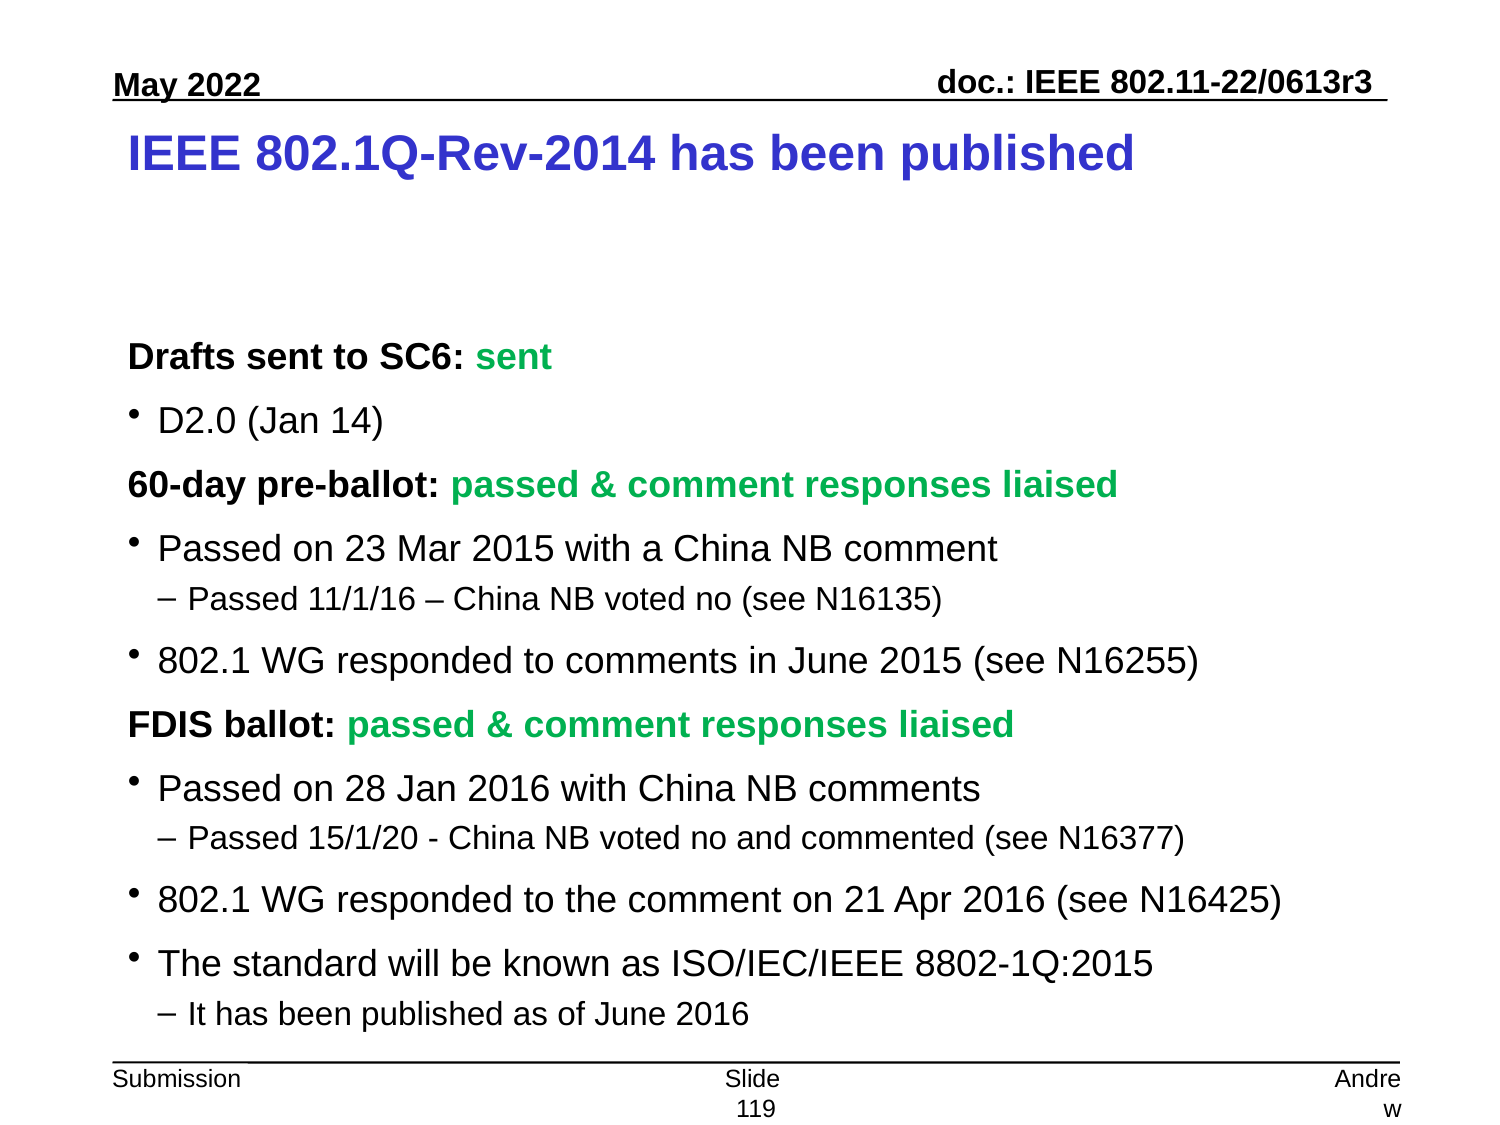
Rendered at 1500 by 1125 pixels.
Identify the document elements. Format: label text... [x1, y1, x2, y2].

slide_number Slide 119 [709, 1061, 803, 1093]
footer Andrew Myles, Cisco [1320, 1061, 1402, 1093]
list Drafts sent to SC6: sent D2.0 (Jan 14) 60-day pre-ballot: passed & comment responses liaised Passed on 23 Mar 2015 with a China NB comment Passed 11/1/16 – China NB voted no (see N16135) 802.1 WG responded to comments in June 2015 (see N16255) FDIS ballot: passed & comment responses liaised Passed on 28 Jan 2016 with China NB comments Passed 15/1/20 - China NB voted no and commented (see N16377) 802.1 WG responded to the comment on 21 Apr 2016 (see N16425) The standard will be known as ISO/IEC/IEEE 8802-1Q:2015 It has been published as of June 2016 [112, 324, 1388, 1000]
title IEEE 802.1Q-Rev-2014 has been published [112, 112, 1400, 288]
